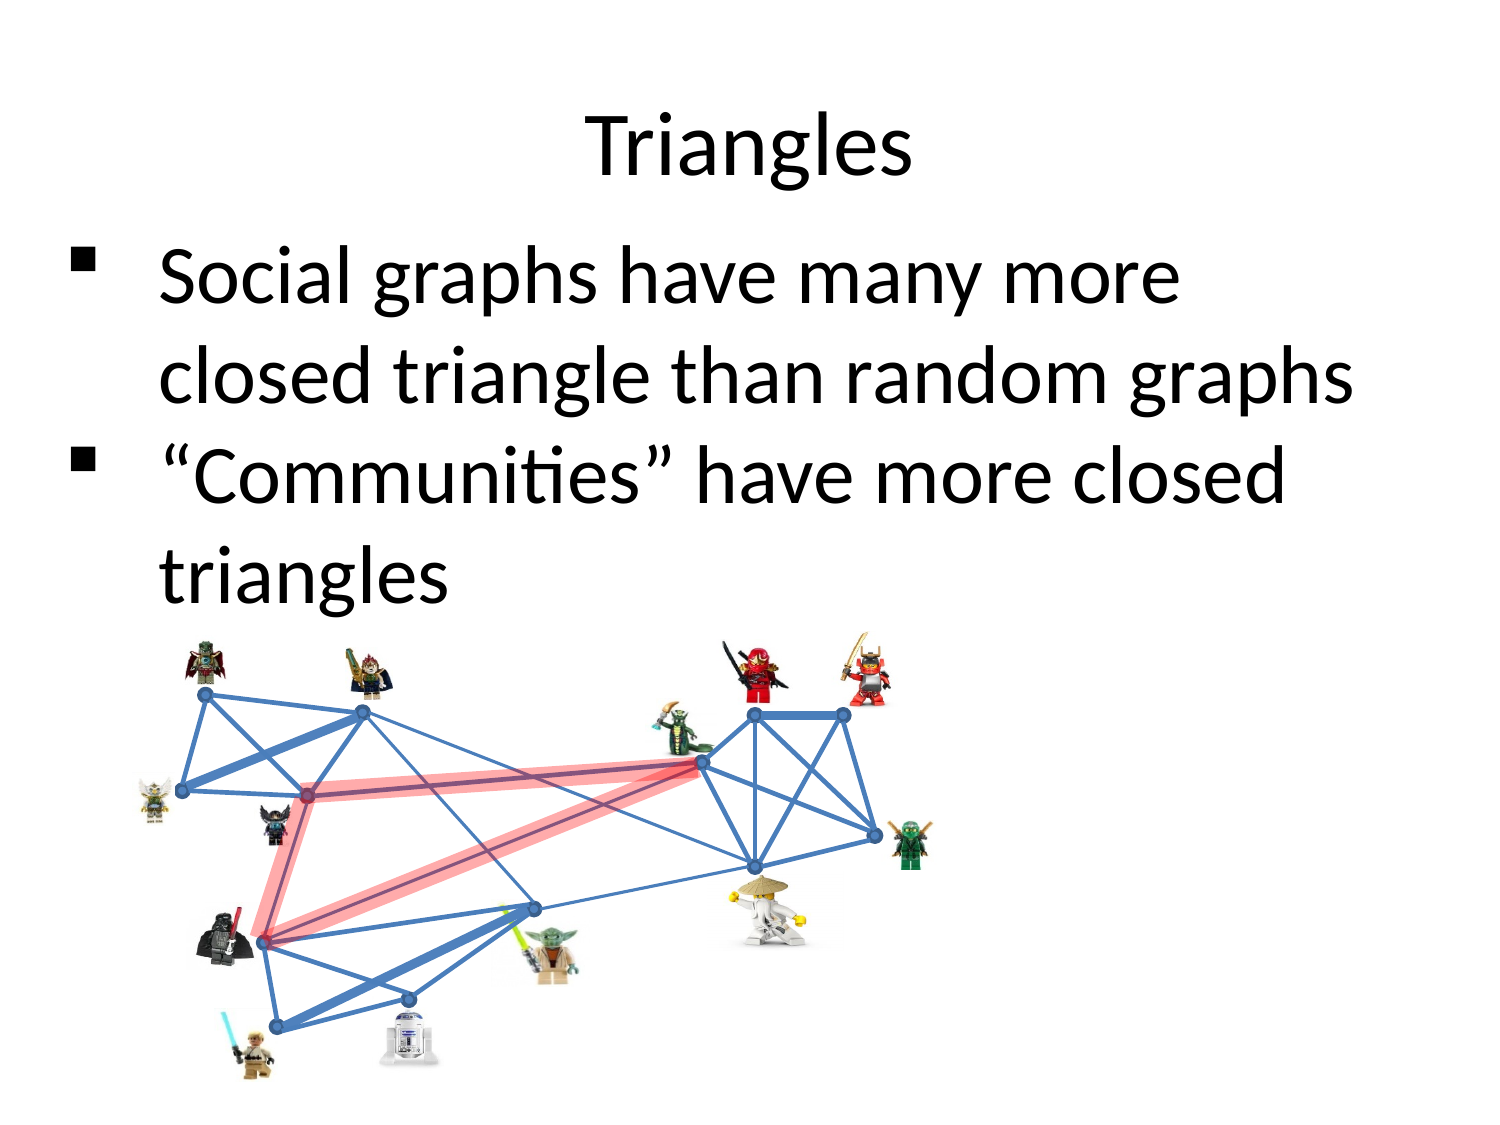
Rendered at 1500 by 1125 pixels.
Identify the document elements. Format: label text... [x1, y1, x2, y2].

title Triangles [75, 45, 1425, 233]
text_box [132, 631, 938, 1083]
text_box Social graphs have many more closed triangle than random graphs “Communities” have more closed triangles [49, 212, 1400, 628]
